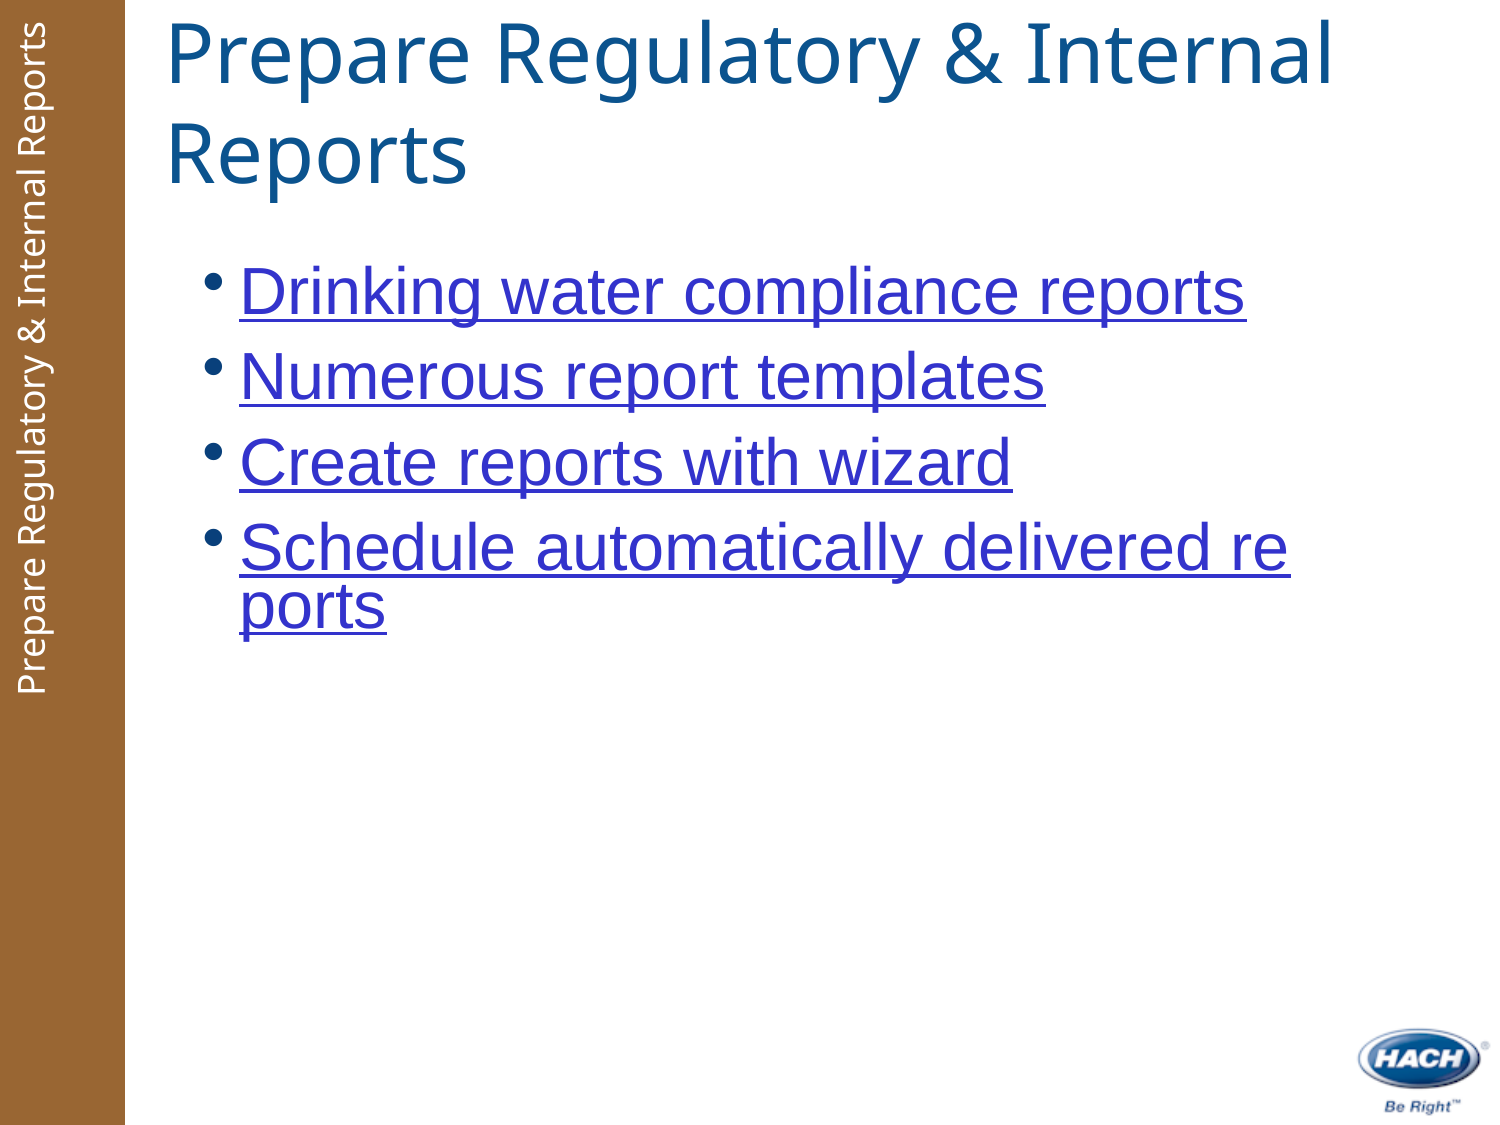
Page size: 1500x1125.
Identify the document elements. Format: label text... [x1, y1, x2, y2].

text_box Drinking water compliance reports Numerous report templates Create reports with wizard Schedule automatically delivered reports [187, 249, 1325, 788]
picture [1343, 1015, 1500, 1125]
text_box Prepare Regulatory & Internal Reports [150, 0, 1400, 200]
